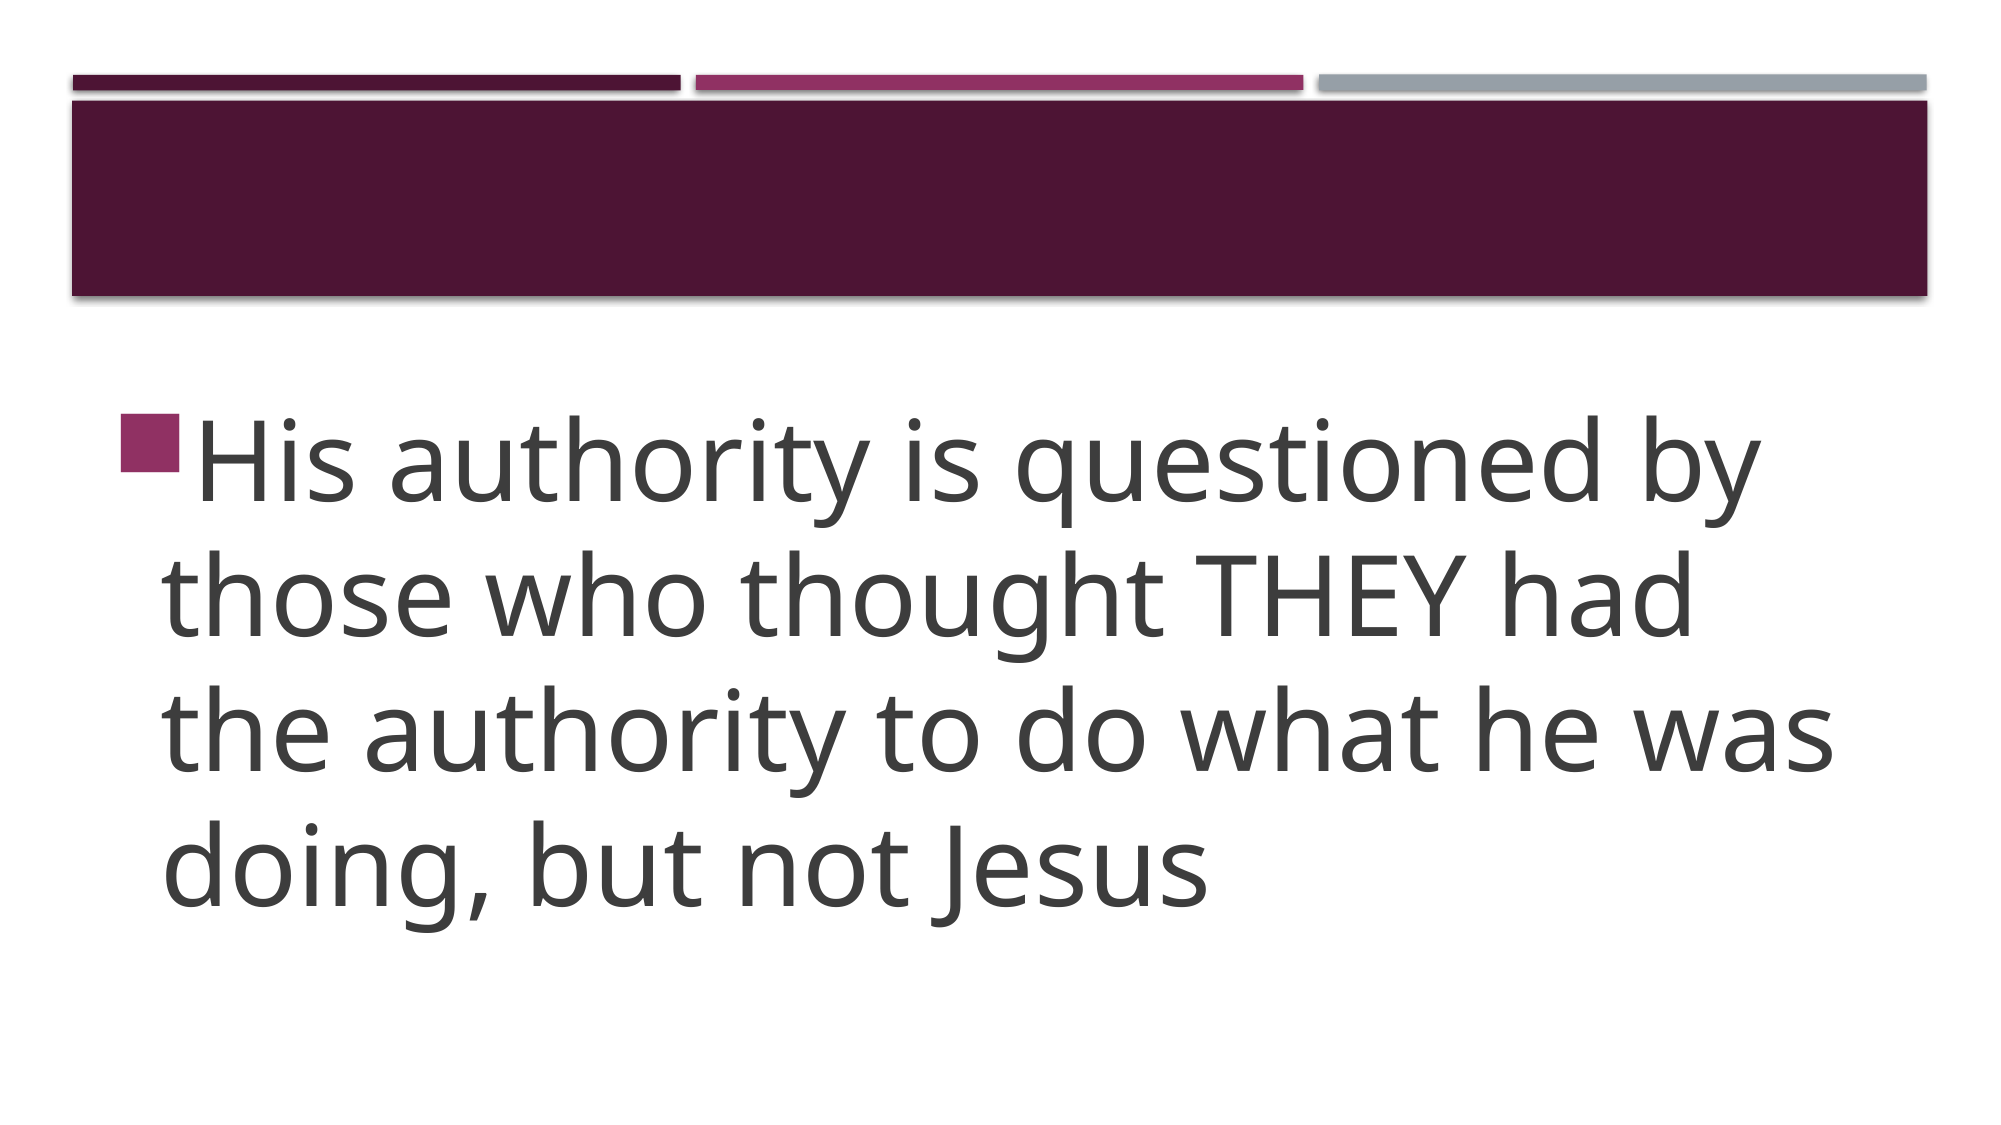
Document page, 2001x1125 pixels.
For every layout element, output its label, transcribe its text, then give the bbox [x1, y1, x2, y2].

list His authority is questioned by those who thought THEY had the authority to do what he was doing, but not Jesus [95, 357, 1905, 962]
